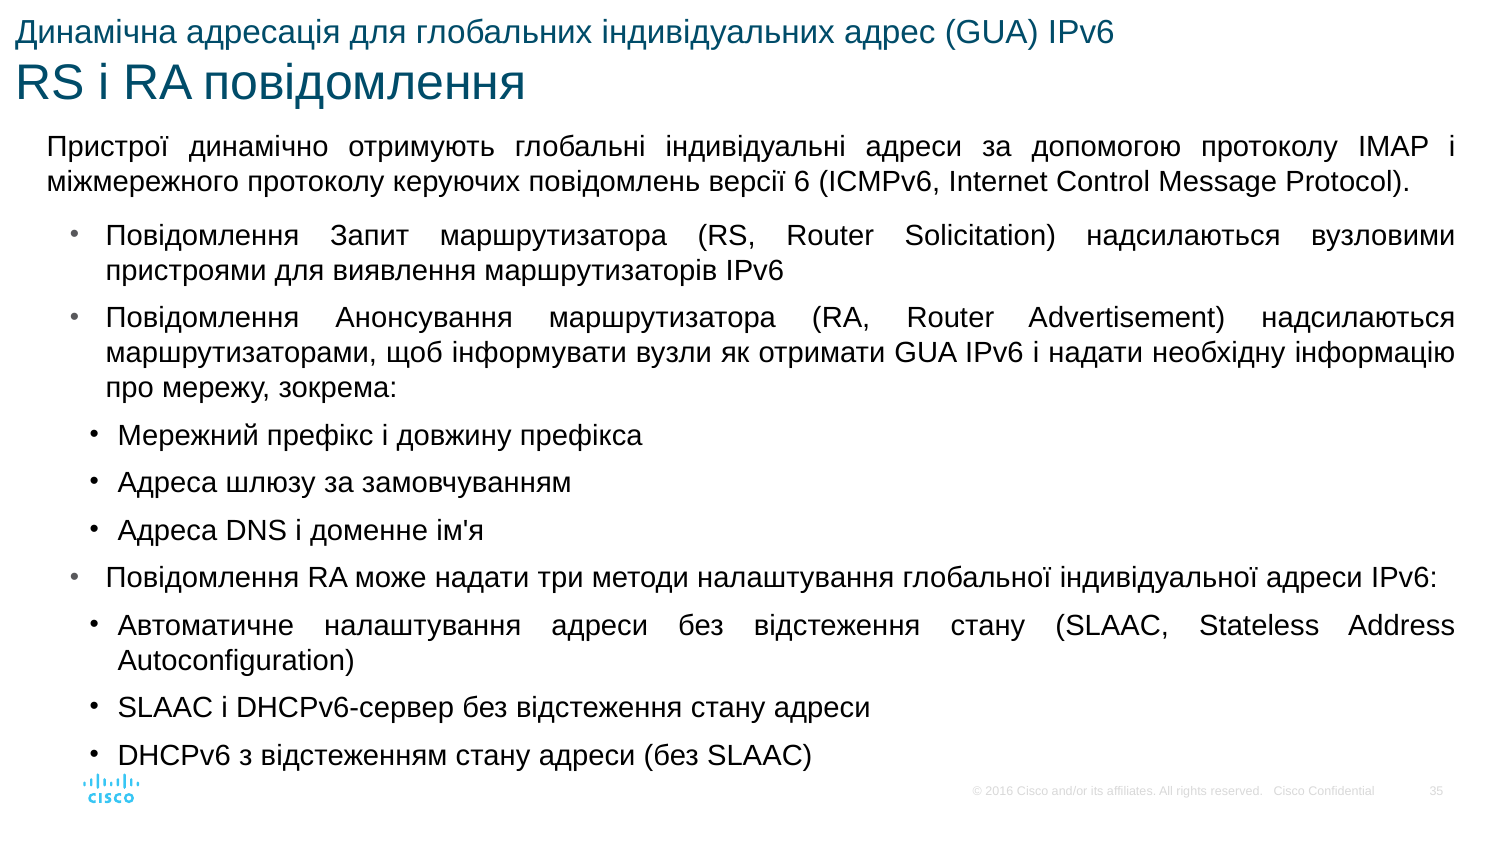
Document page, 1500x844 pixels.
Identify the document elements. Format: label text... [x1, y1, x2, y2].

title Динамічна адресація для глобальних індивідуальних адрес (GUA) IPv6 RS і RA повідомлення [0, 0, 1369, 121]
list Пристрої динамічно отримують глобальні індивідуальні адреси за допомогою протоколу IMAP і міжмережного протоколу керуючих повідомлень версії 6 (ICMPv6, Internet Control Message Protocol). Повідомлення Запит маршрутизатора (RS, Router Solicitation) надсилаються вузловими пристроями для виявлення маршрутизаторів IPv6 Повідомлення Анонсування маршрутизатора (RA, Router Advertisement) надсилаються маршрутизаторами, щоб інформувати вузли як отримати GUA IPv6 і надати необхідну інформацію про мережу, зокрема: Мережний префікс і довжину префікса Адреса шлюзу за замовчуванням Адреса DNS і доменне ім'я Повідомлення RA може надати три методи налаштування глобальної індивідуальної адреси IPv6: Автоматичне налаштування адреси без відстеження стану (SLAAC, Stateless Address Autoconfiguration) SLAAC і DHCPv6-сервер без відстеження стану адреси DHCPv6 з відстеженням стану адреси (без SLAAC) [31, 120, 1472, 705]
